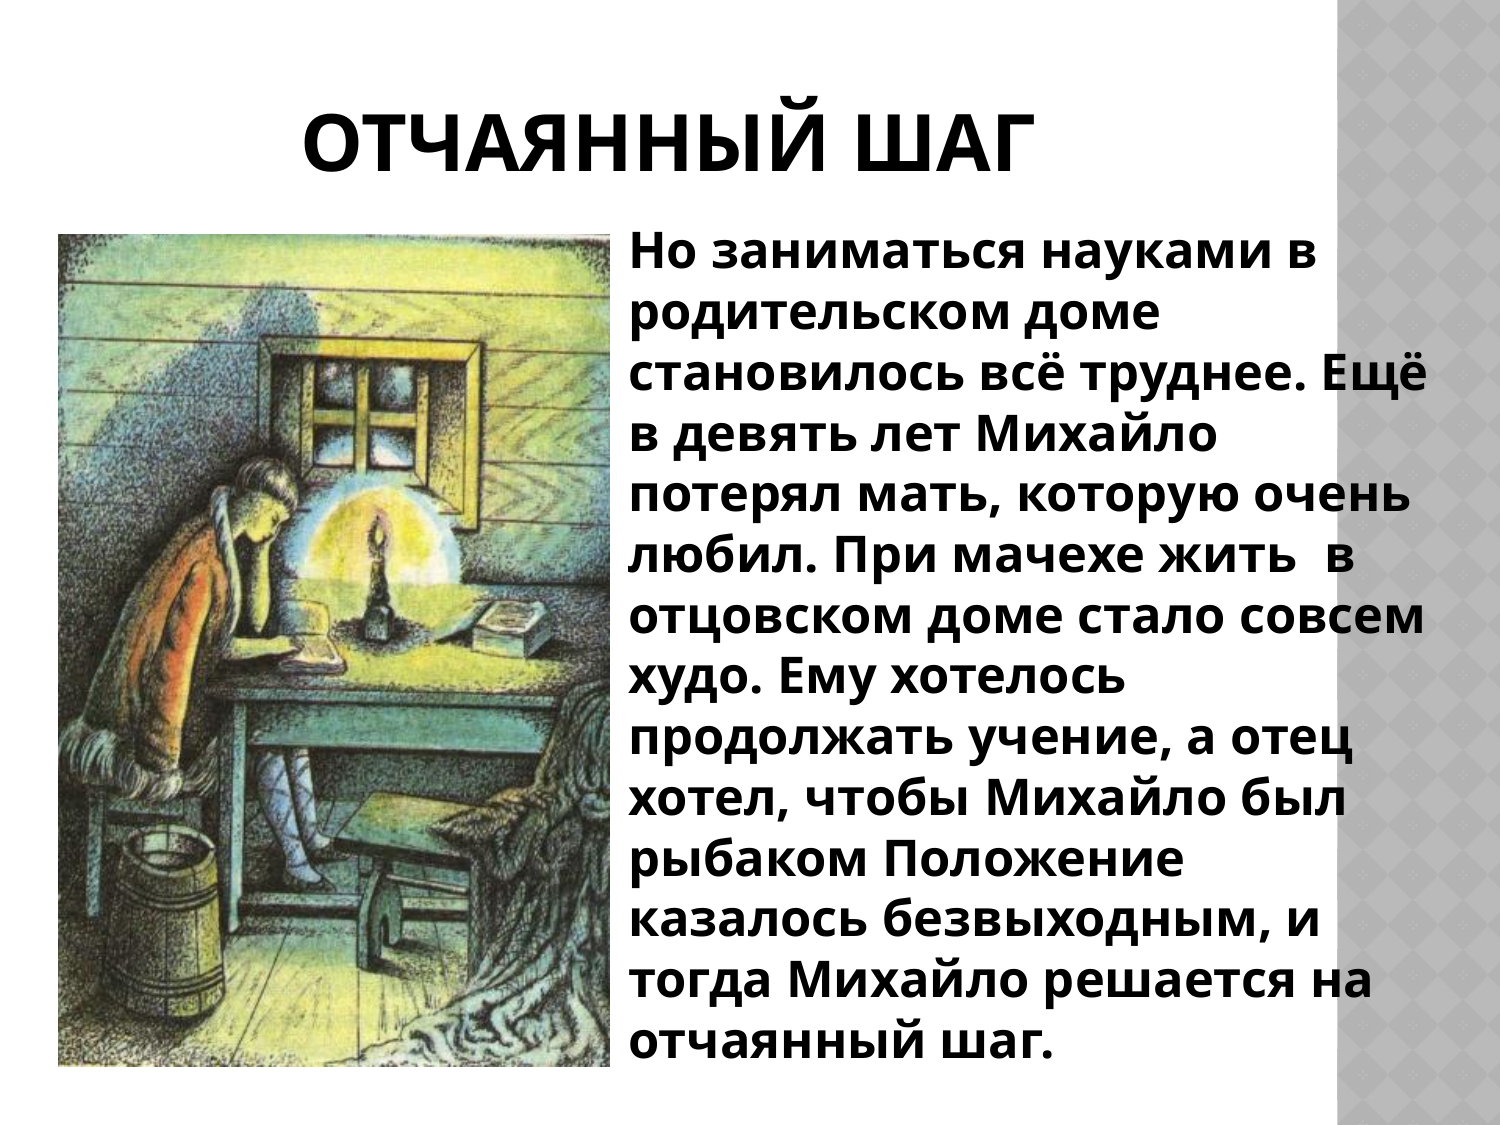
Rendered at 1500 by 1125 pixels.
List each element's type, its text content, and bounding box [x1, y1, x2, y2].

picture [58, 233, 610, 1067]
title Отчаянный шаг [75, 52, 1263, 188]
list Но заниматься науками в родительском доме становилось всё труднее. Ещё в девять лет Михайло потерял мать, которую очень любил. При мачехе жить в отцовском доме стало совсем худо. Ему хотелось продолжать учение, а отец хотел, чтобы Михайло был рыбаком Положение казалось безвыходным, и тогда Михайло решается на отчаянный шаг. [574, 210, 1454, 1077]
